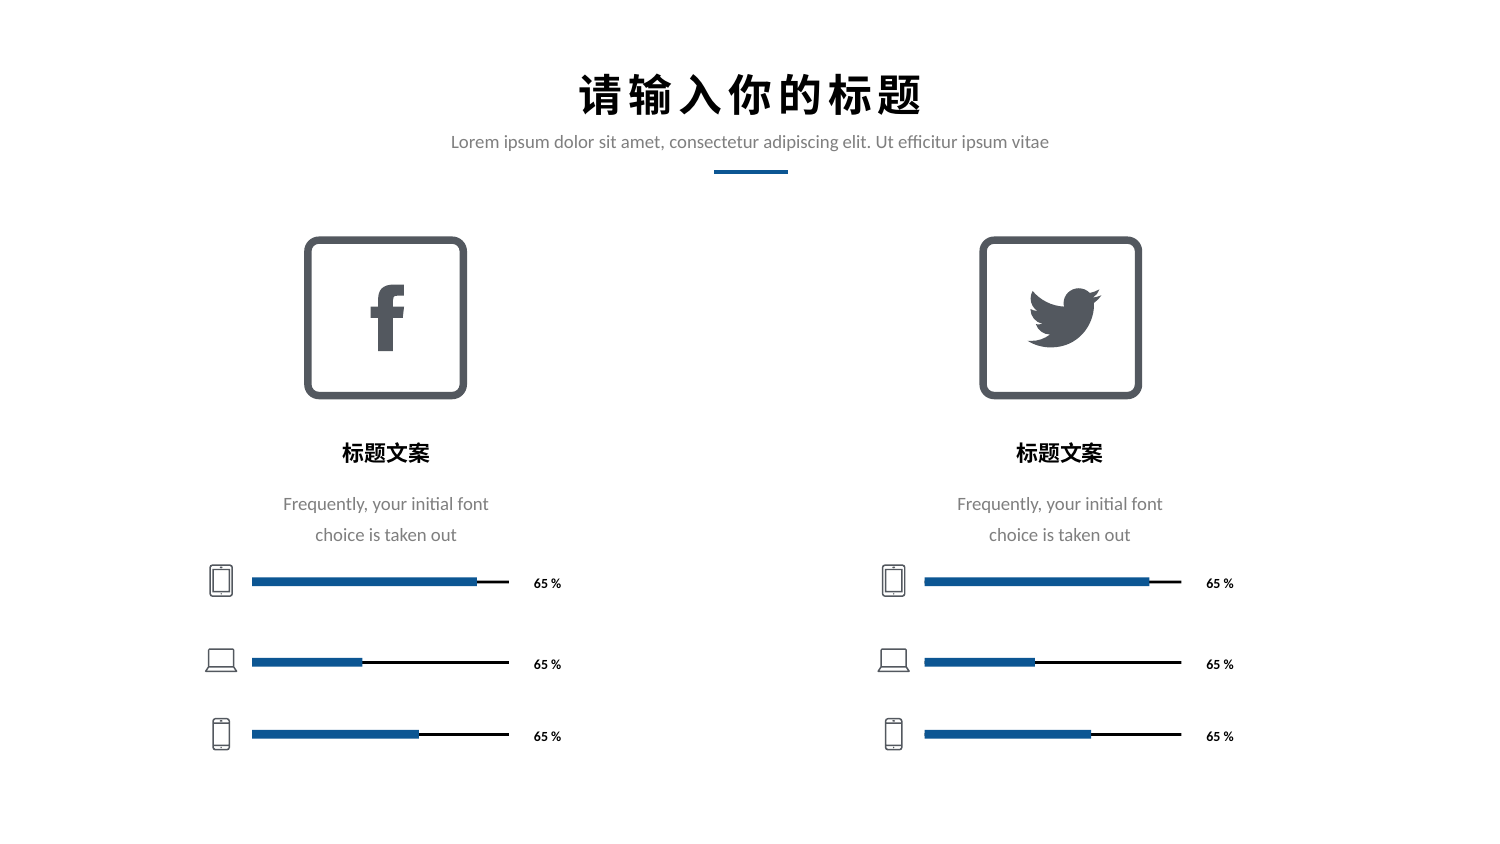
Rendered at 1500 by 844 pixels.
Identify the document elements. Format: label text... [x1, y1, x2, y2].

text_box [420, 732, 510, 737]
text_box [979, 236, 1143, 400]
text_box 65 % [533, 654, 562, 672]
text_box [251, 729, 420, 740]
text_box [363, 660, 510, 665]
text_box 65 % [1206, 654, 1234, 672]
text_box [1036, 660, 1182, 665]
text_box [877, 648, 910, 673]
text_box 请输入你的标题 [563, 60, 937, 121]
text_box [923, 576, 1150, 587]
text_box 标题文案 [1001, 431, 1119, 473]
text_box [209, 564, 233, 597]
text_box 65 % [1206, 726, 1234, 744]
text_box 65 % [533, 726, 562, 744]
text_box [204, 648, 238, 673]
text_box [251, 657, 363, 668]
text_box [212, 717, 231, 751]
text_box [1150, 580, 1182, 584]
text_box [924, 657, 1036, 668]
text_box Lorem ipsum dolor sit amet, consectetur adipiscing elit. Ut efficitur ipsum vitae [354, 121, 1146, 160]
text_box Frequently, your initial font choice is taken out [925, 475, 1194, 553]
text_box [478, 580, 510, 584]
text_box [304, 236, 468, 400]
text_box [884, 717, 903, 751]
text_box [1092, 732, 1182, 737]
text_box [923, 729, 1092, 740]
text_box 标题文案 [328, 431, 445, 473]
text_box [251, 576, 478, 587]
text_box Frequently, your initial font choice is taken out [252, 475, 521, 553]
text_box 65 % [1206, 574, 1234, 592]
text_box 65 % [533, 574, 562, 592]
text_box [881, 564, 906, 597]
